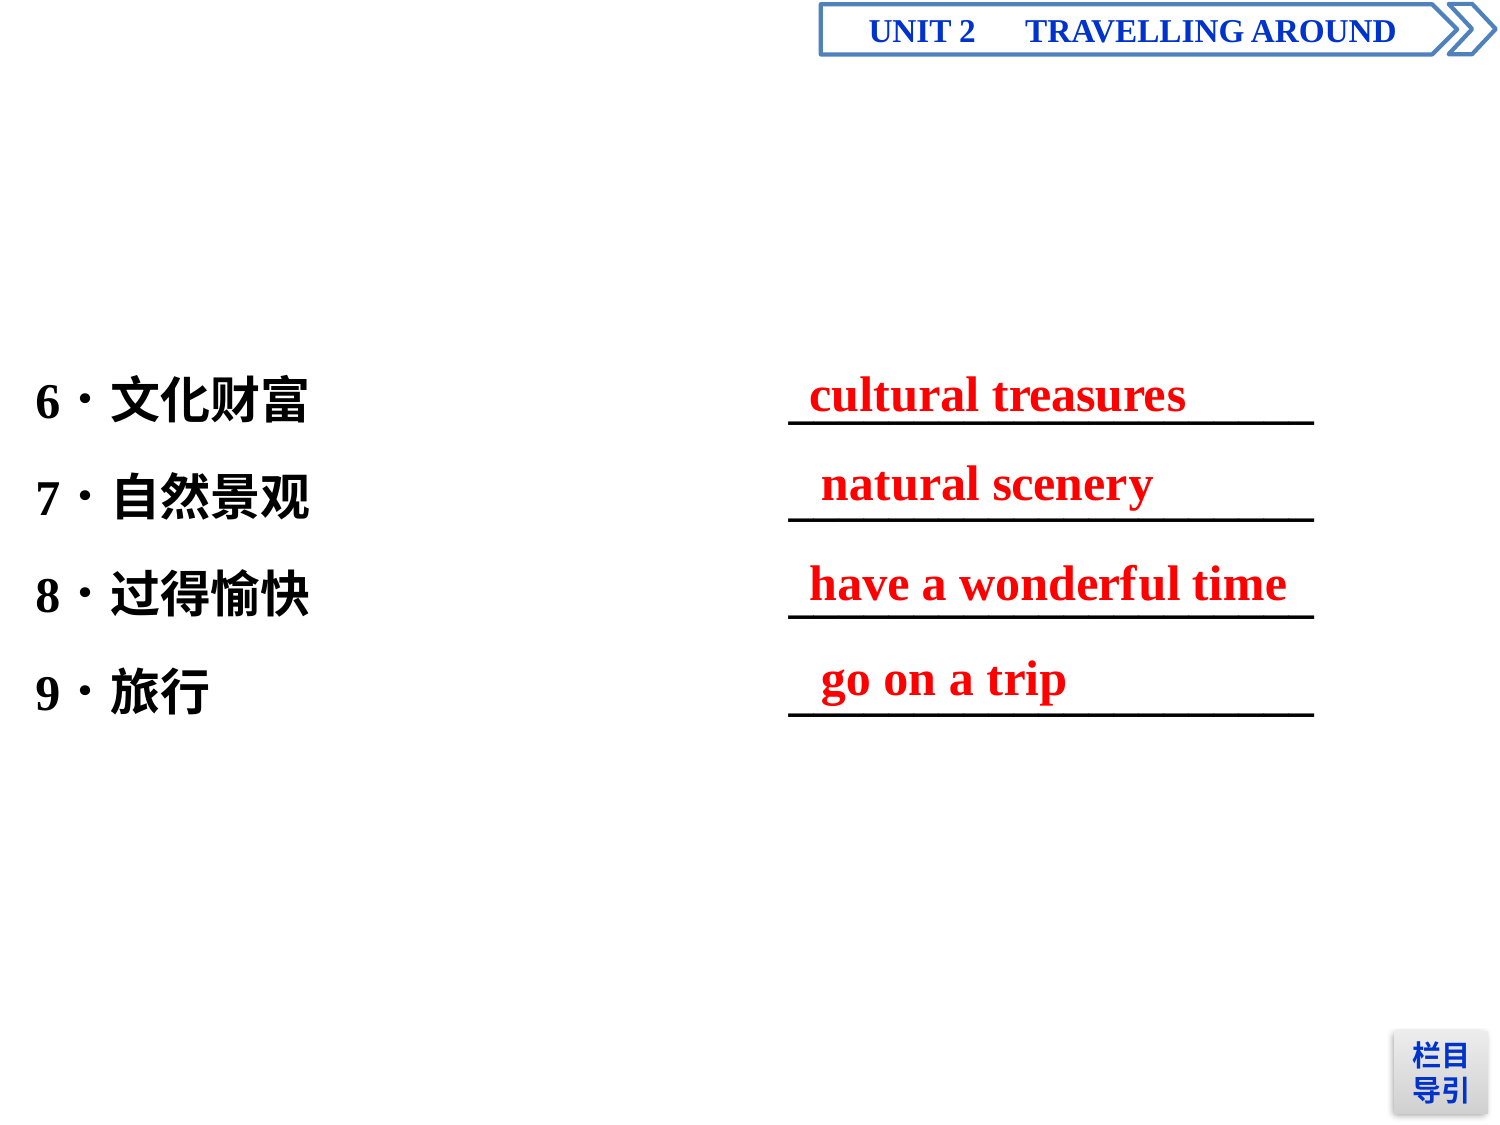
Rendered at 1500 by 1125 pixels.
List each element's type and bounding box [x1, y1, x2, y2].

text_box [820, 449, 1500, 516]
text_box [808, 550, 1500, 617]
text_box [820, 644, 1500, 711]
text_box [808, 361, 1500, 427]
text_box [35, 367, 1466, 758]
